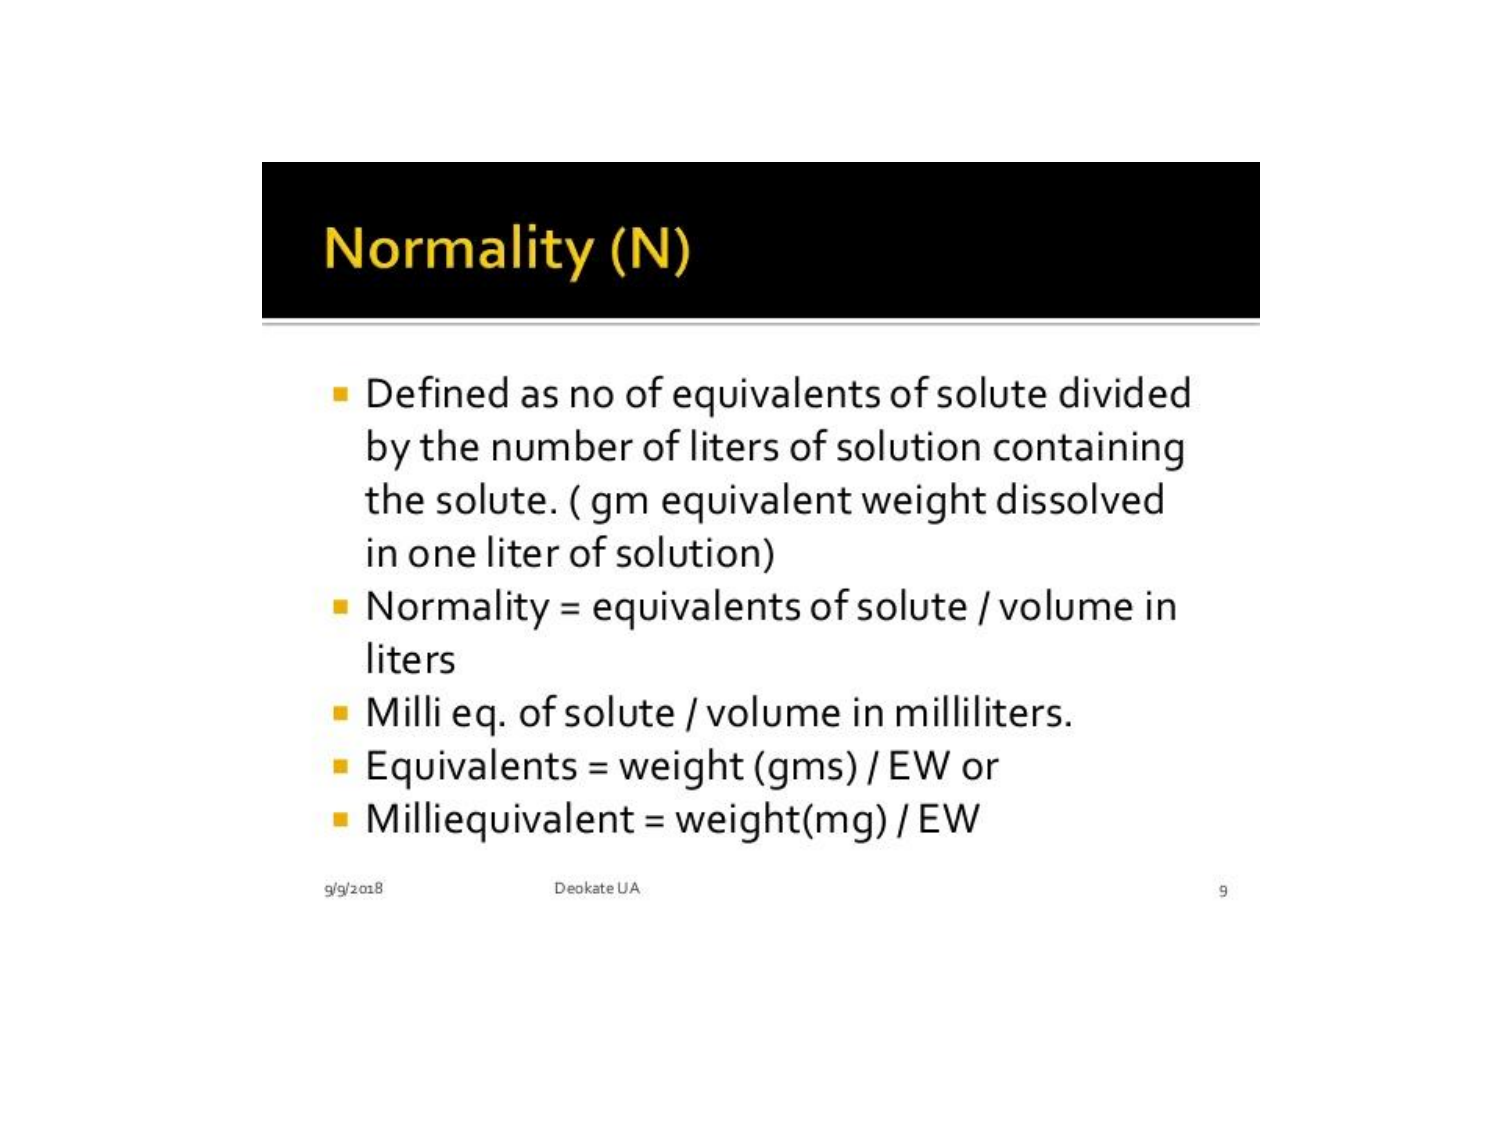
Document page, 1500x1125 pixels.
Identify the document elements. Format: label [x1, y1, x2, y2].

picture [262, 162, 1260, 912]
